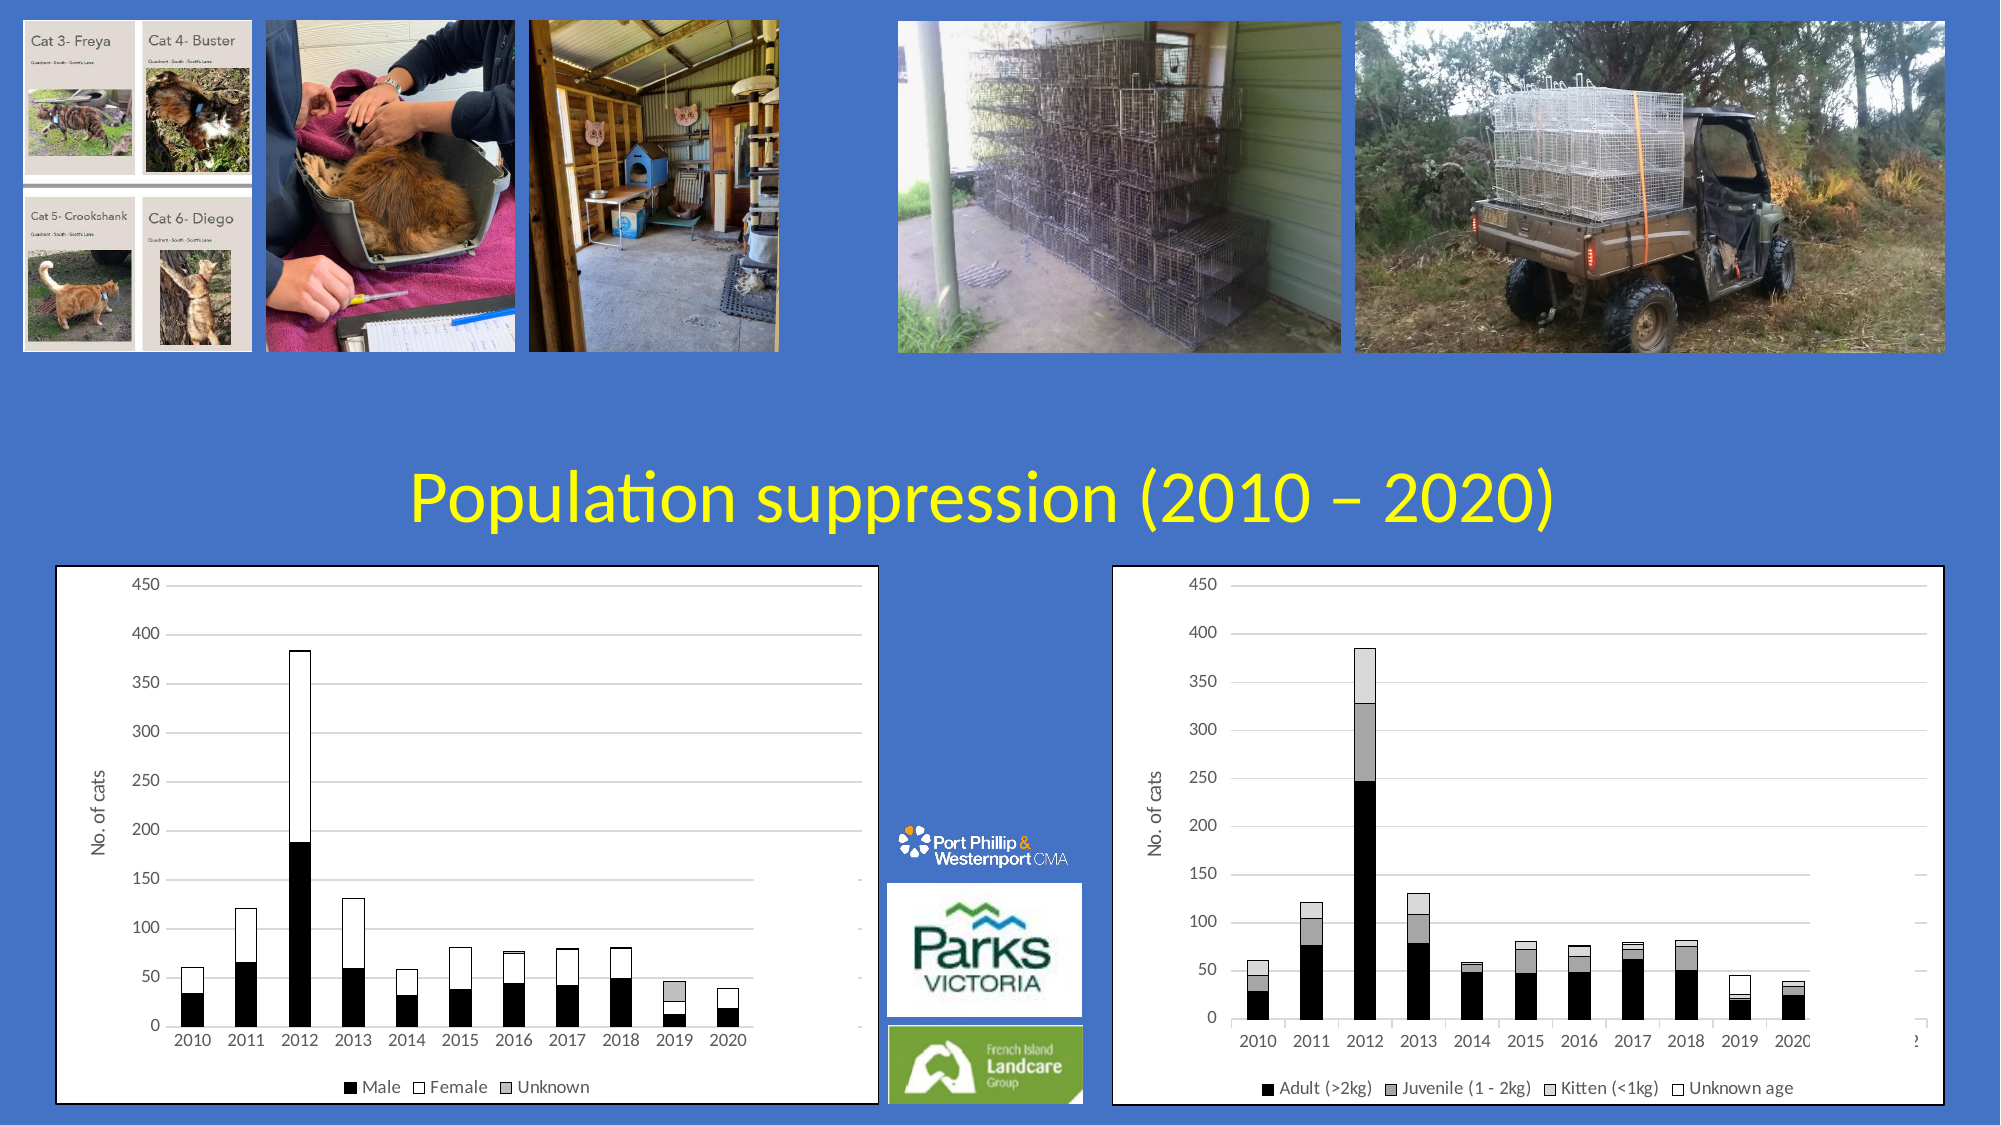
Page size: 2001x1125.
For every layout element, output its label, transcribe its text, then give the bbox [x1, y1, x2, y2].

text_box [21, 0, 1960, 561]
text_box Population suppression (2010 – 2020) [23, 440, 1945, 545]
chart [1111, 565, 1945, 1106]
picture [898, 20, 1341, 353]
picture [1355, 20, 1945, 353]
picture [888, 1025, 1083, 1104]
chart [55, 565, 880, 1105]
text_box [23, 20, 779, 352]
picture [887, 883, 1082, 1017]
picture [864, 791, 1136, 871]
